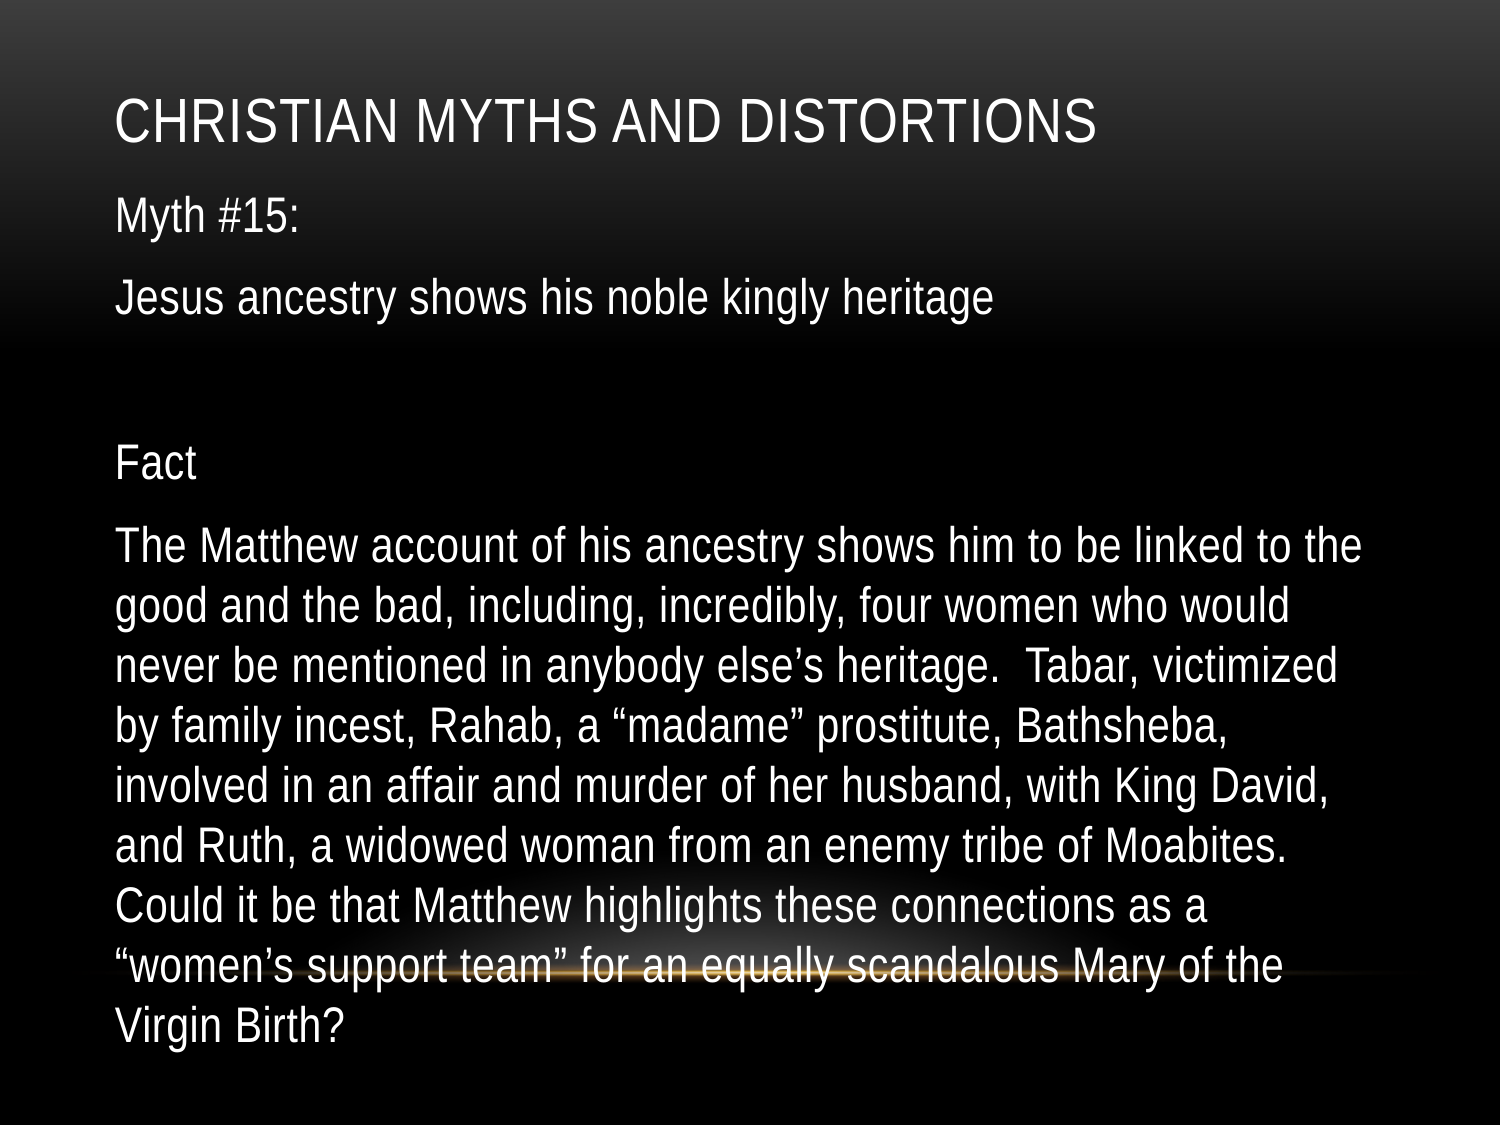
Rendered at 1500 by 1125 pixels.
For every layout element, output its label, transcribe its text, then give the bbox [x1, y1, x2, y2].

title Christian myths and distortions [99, 29, 1400, 163]
picture [0, 0, 1500, 1125]
list Myth #15: Jesus ancestry shows his noble kingly heritage Fact The Matthew account of his ancestry shows him to be linked to the good and the bad, including, incredibly, four women who would never be mentioned in anybody else’s heritage. Tabar, victimized by family incest, Rahab, a “madame” prostitute, Bathsheba, involved in an affair and murder of her husband, with King David, and Ruth, a widowed woman from an enemy tribe of Moabites. Could it be that Matthew highlights these connections as a “women’s support team” for an equally scandalous Mary of the Virgin Birth? [99, 174, 1400, 913]
